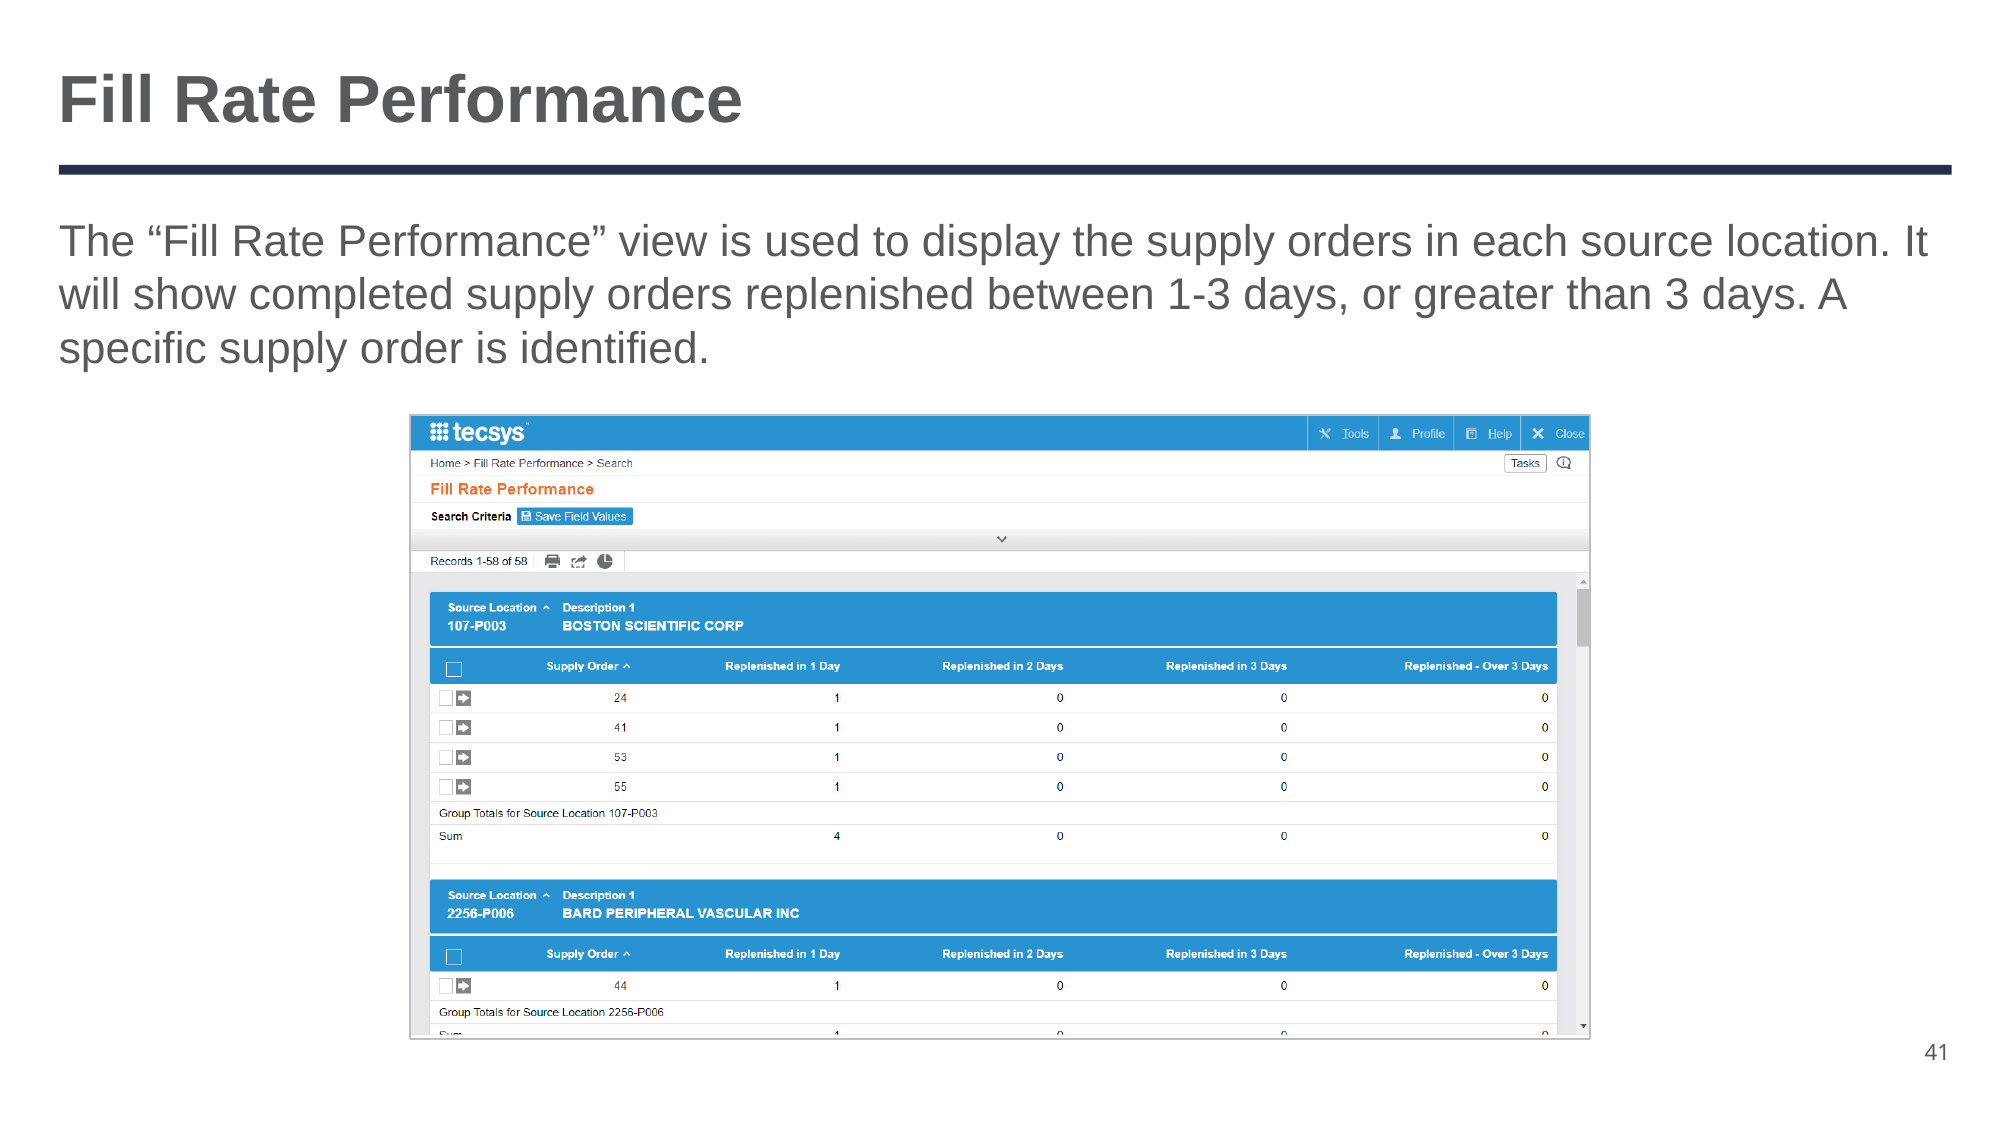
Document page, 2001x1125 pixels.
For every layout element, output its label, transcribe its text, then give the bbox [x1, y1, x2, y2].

slide_number 41 [1875, 1038, 1950, 1108]
picture [410, 415, 1590, 1039]
title Fill Rate Performance [58, 61, 1950, 154]
list The “Fill Rate Performance” view is used to display the supply orders in each source location. It will show completed supply orders replenished between 1-3 days, or greater than 3 days. A specific supply order is identified. [58, 204, 1950, 1002]
